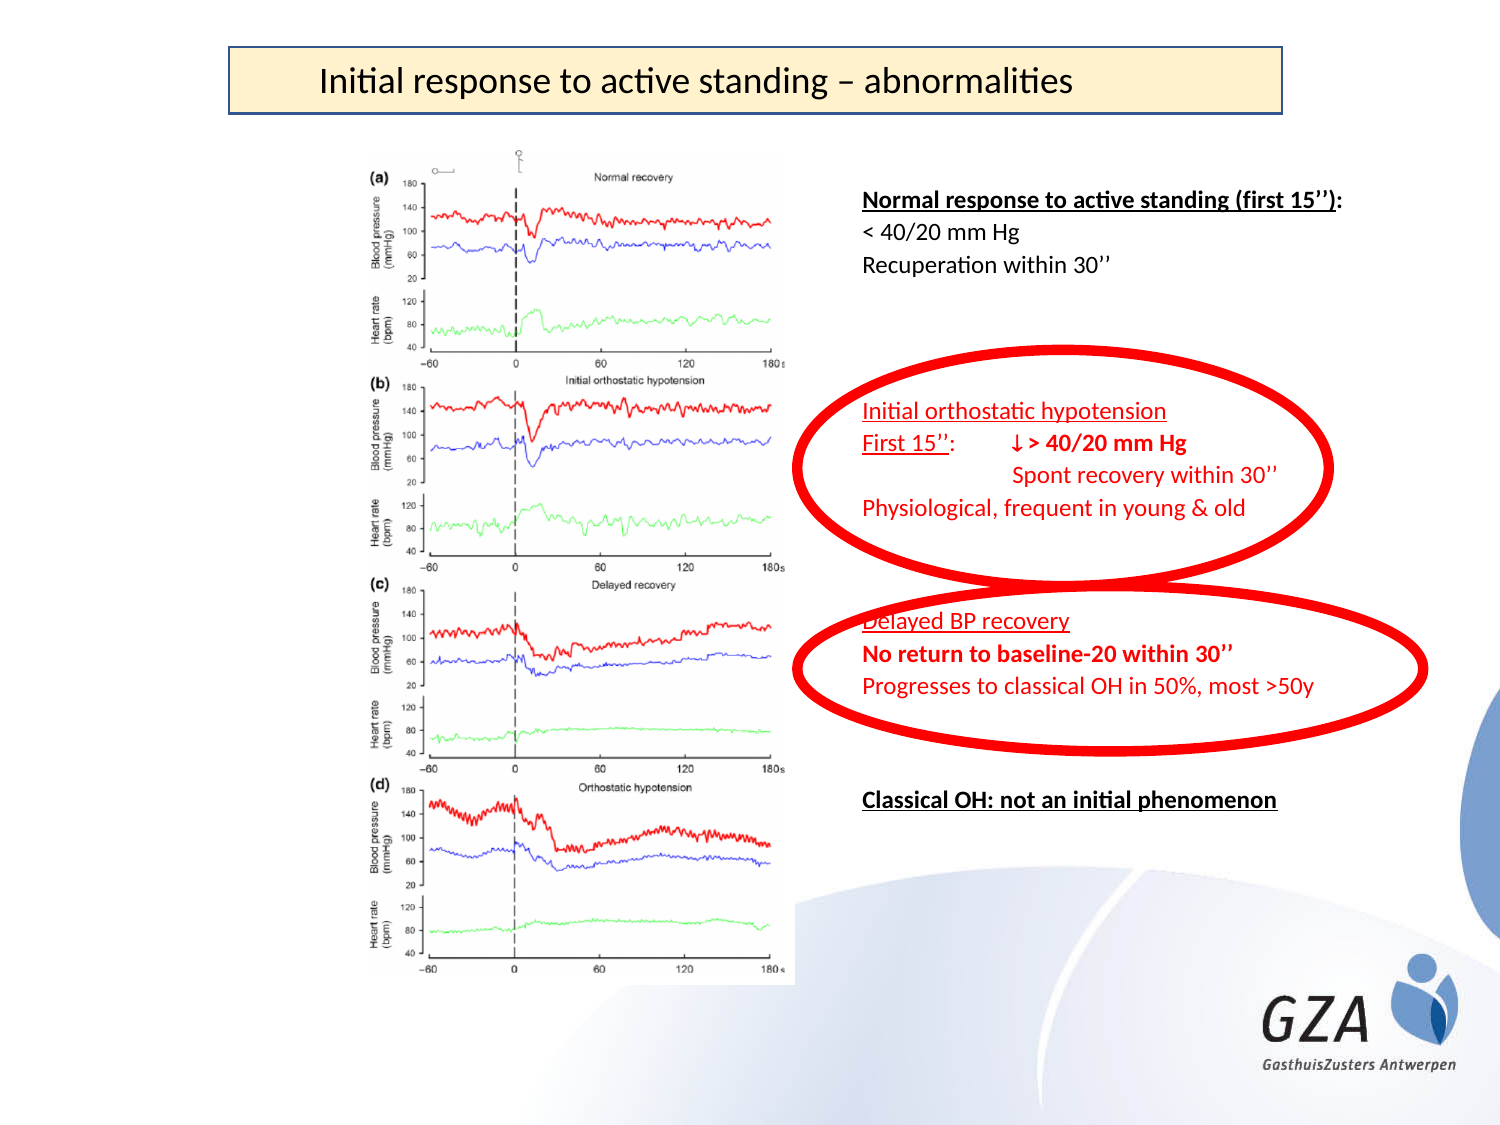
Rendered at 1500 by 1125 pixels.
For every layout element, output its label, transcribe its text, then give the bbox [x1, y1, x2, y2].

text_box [721, 0, 789, 607]
text_box Normal response to active standing (first 15’’): < 40/20 mm Hg Recuperation within 30’’ Initial orthostatic hypotension First 15’’:  > 40/20 mm Hg Spont recovery within 30’’ Physiological, frequent in young & old Delayed BP recovery No return to baseline-20 within 30’’ Progresses to classical OH in 50%, most >50y Classical OH: not an initial phenomenon [847, 175, 1459, 821]
picture [0, 0, 1500, 1125]
text_box [799, 583, 1426, 754]
text_box [799, 347, 1331, 587]
